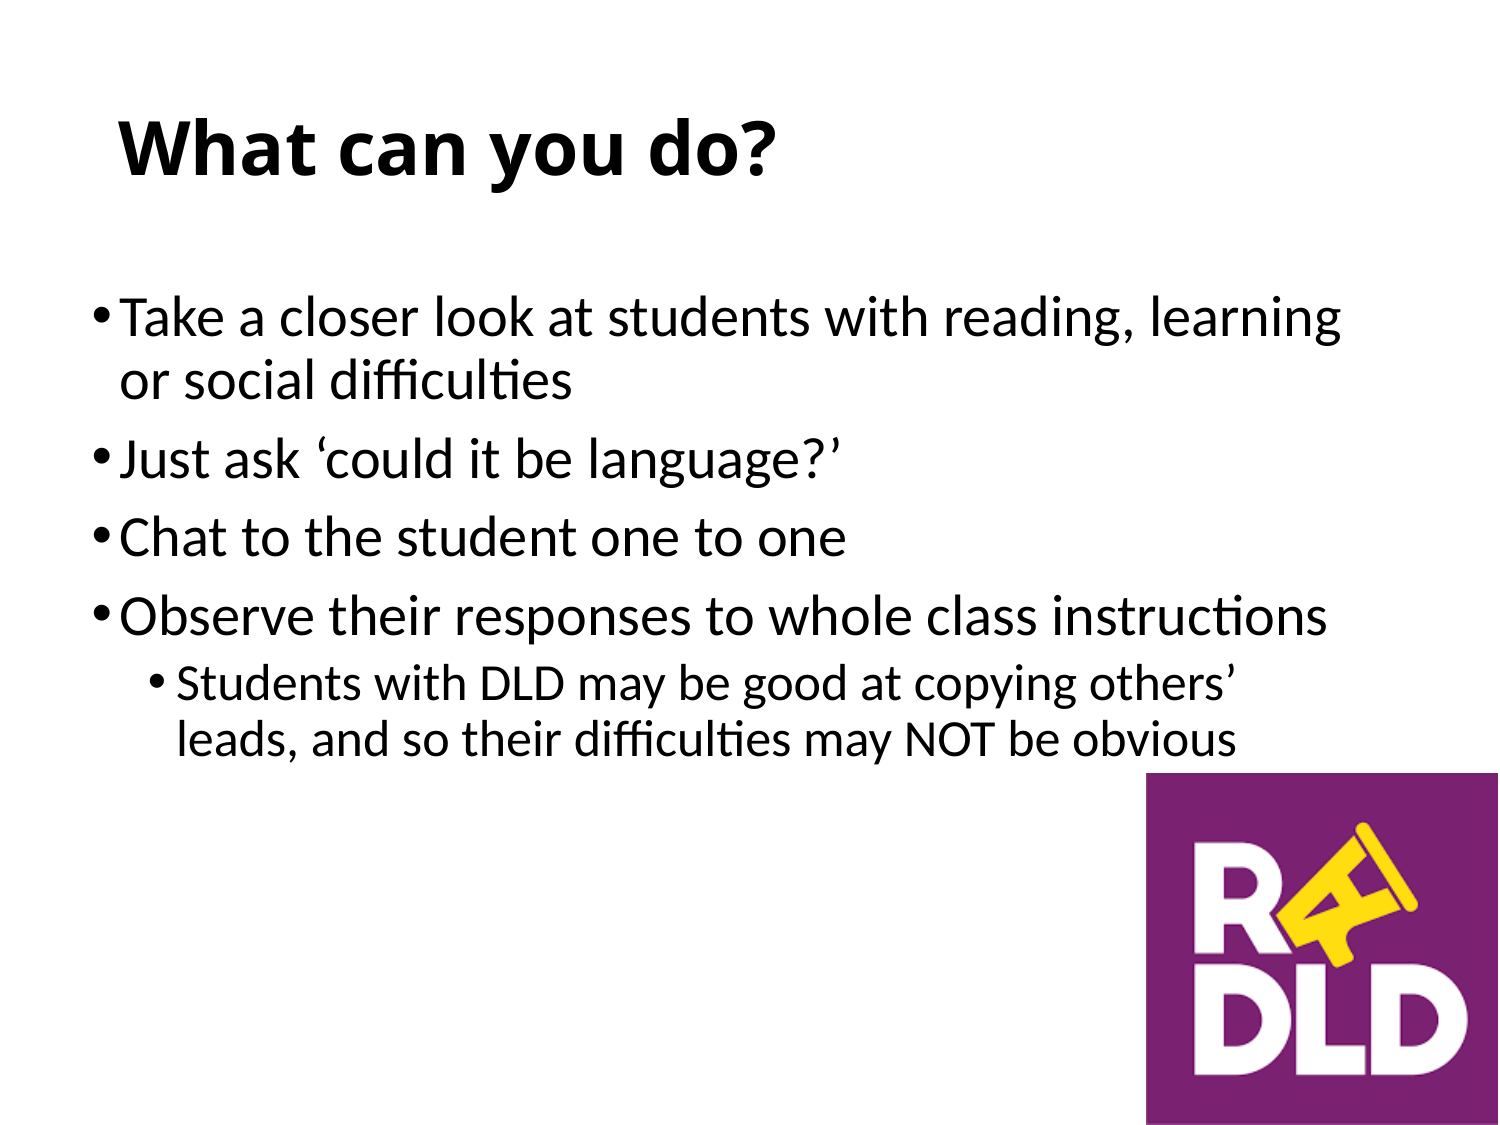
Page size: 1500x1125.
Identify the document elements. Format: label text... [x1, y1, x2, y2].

picture [1146, 773, 1499, 1125]
title What can you do? [103, 42, 1397, 261]
list Take a closer look at students with reading, learning or social difficulties Just ask ‘could it be language?’ Chat to the student one to one Observe their responses to whole class instructions Students with DLD may be good at copying others’ leads, and so their difficulties may NOT be obvious [76, 278, 1371, 993]
